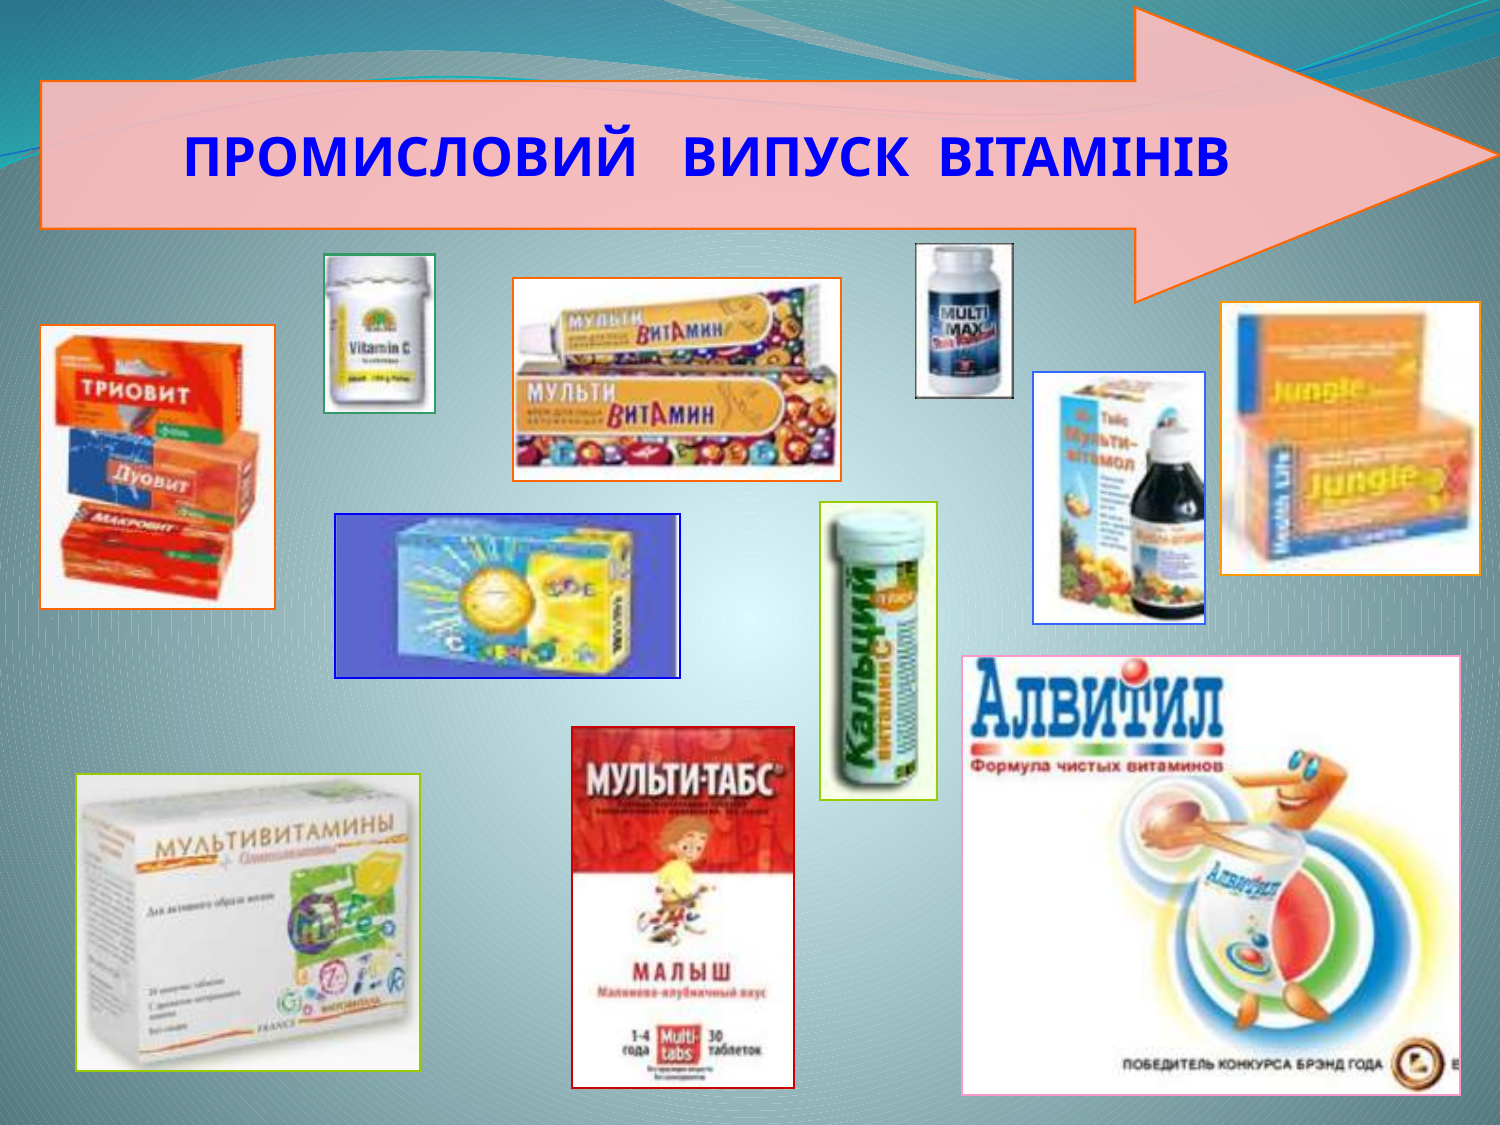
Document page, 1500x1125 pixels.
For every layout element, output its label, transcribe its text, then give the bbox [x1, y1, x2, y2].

picture [915, 243, 1015, 399]
picture [513, 278, 841, 480]
picture [40, 326, 275, 608]
text_box ПРОМИСЛОВИЙ ВИПУСК ВІТАМІНІВ [41, 7, 1500, 303]
picture [572, 727, 794, 1088]
picture [820, 503, 937, 799]
picture [76, 774, 420, 1071]
picture [1033, 373, 1204, 624]
picture [962, 656, 1460, 1095]
picture [324, 255, 435, 412]
picture [1222, 302, 1479, 575]
picture [336, 515, 680, 677]
